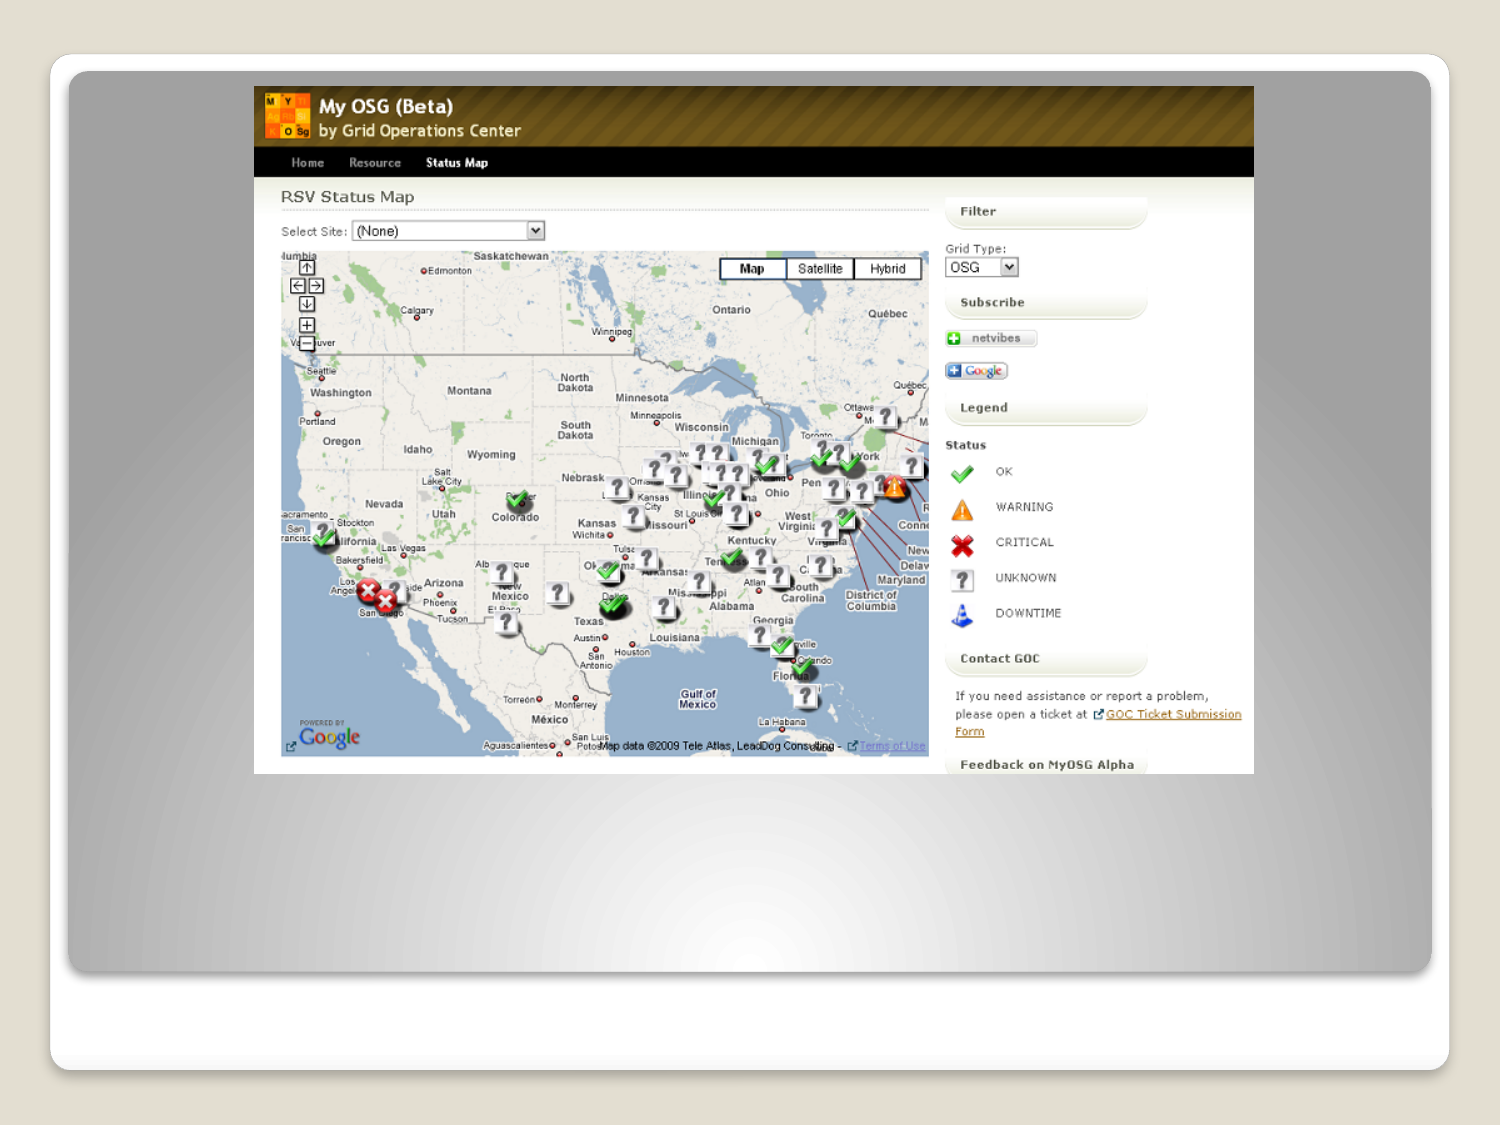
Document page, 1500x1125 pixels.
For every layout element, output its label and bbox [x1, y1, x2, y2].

list [82, 86, 1426, 775]
